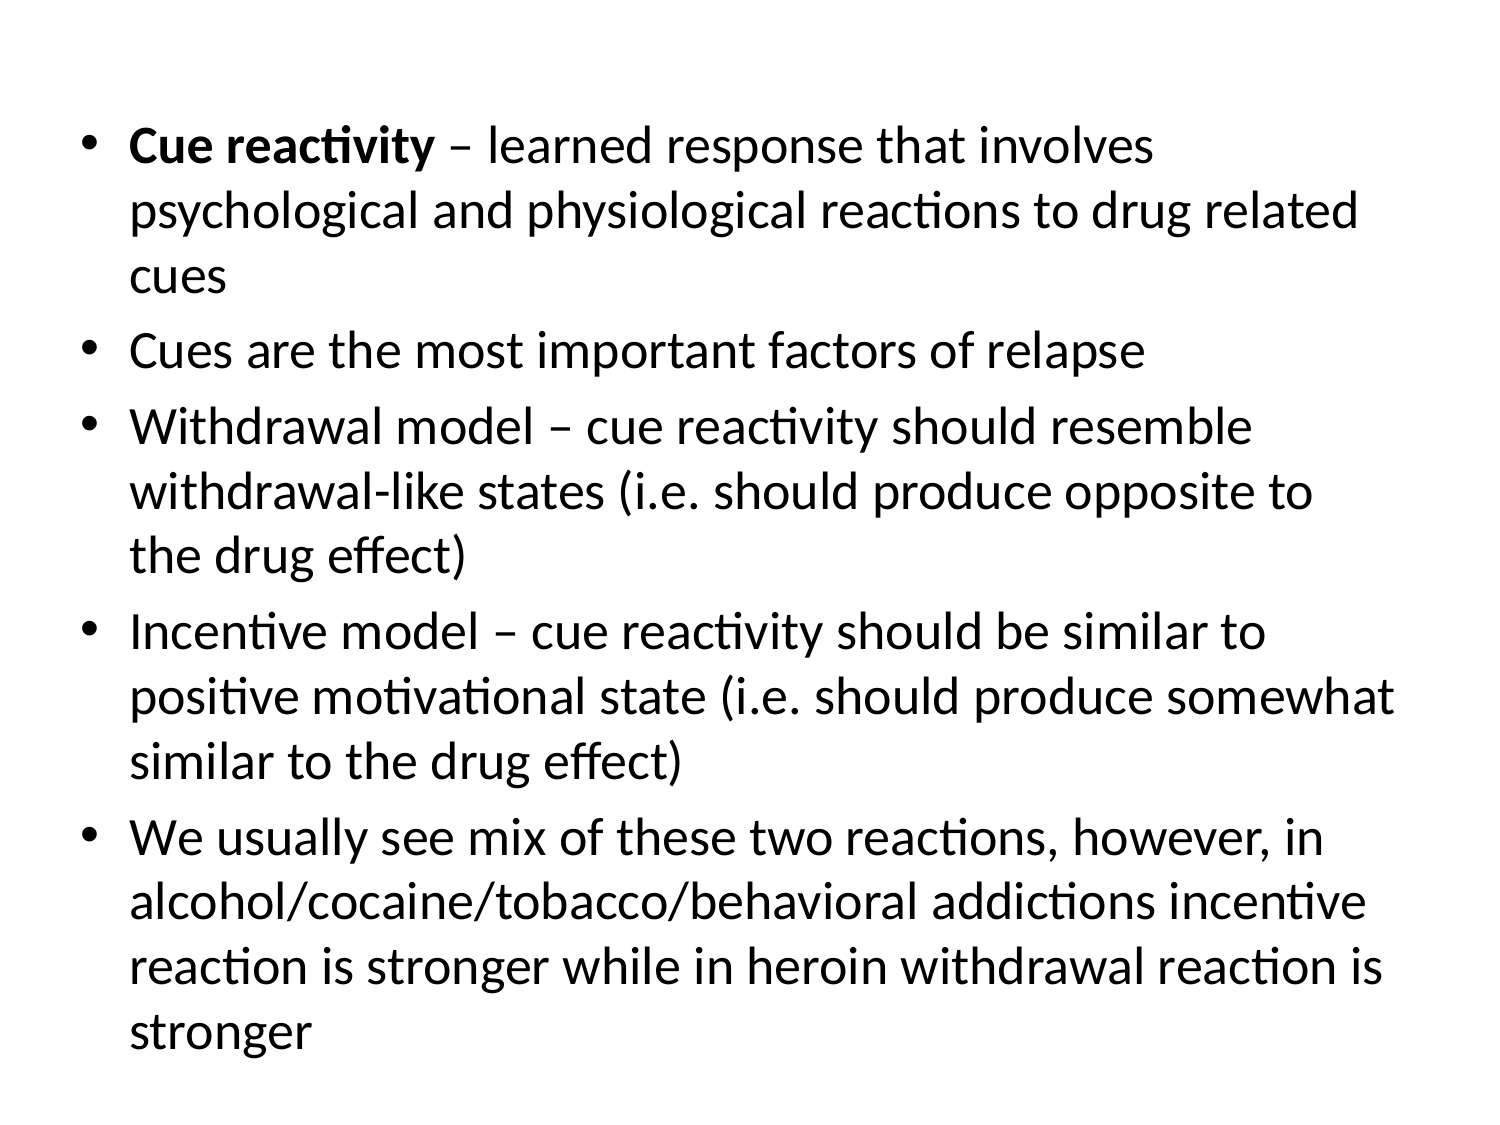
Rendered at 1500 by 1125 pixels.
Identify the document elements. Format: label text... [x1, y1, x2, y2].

list Cue reactivity – learned response that involves psychological and physiological reactions to drug related cues Cues are the most important factors of relapse Withdrawal model – cue reactivity should resemble withdrawal-like states (i.e. should produce opposite to the drug effect) Incentive model – cue reactivity should be similar to positive motivational state (i.e. should produce somewhat similar to the drug effect) We usually see mix of these two reactions, however, in alcohol/cocaine/tobacco/behavioral addictions incentive reaction is stronger while in heroin withdrawal reaction is stronger [64, 101, 1415, 1071]
